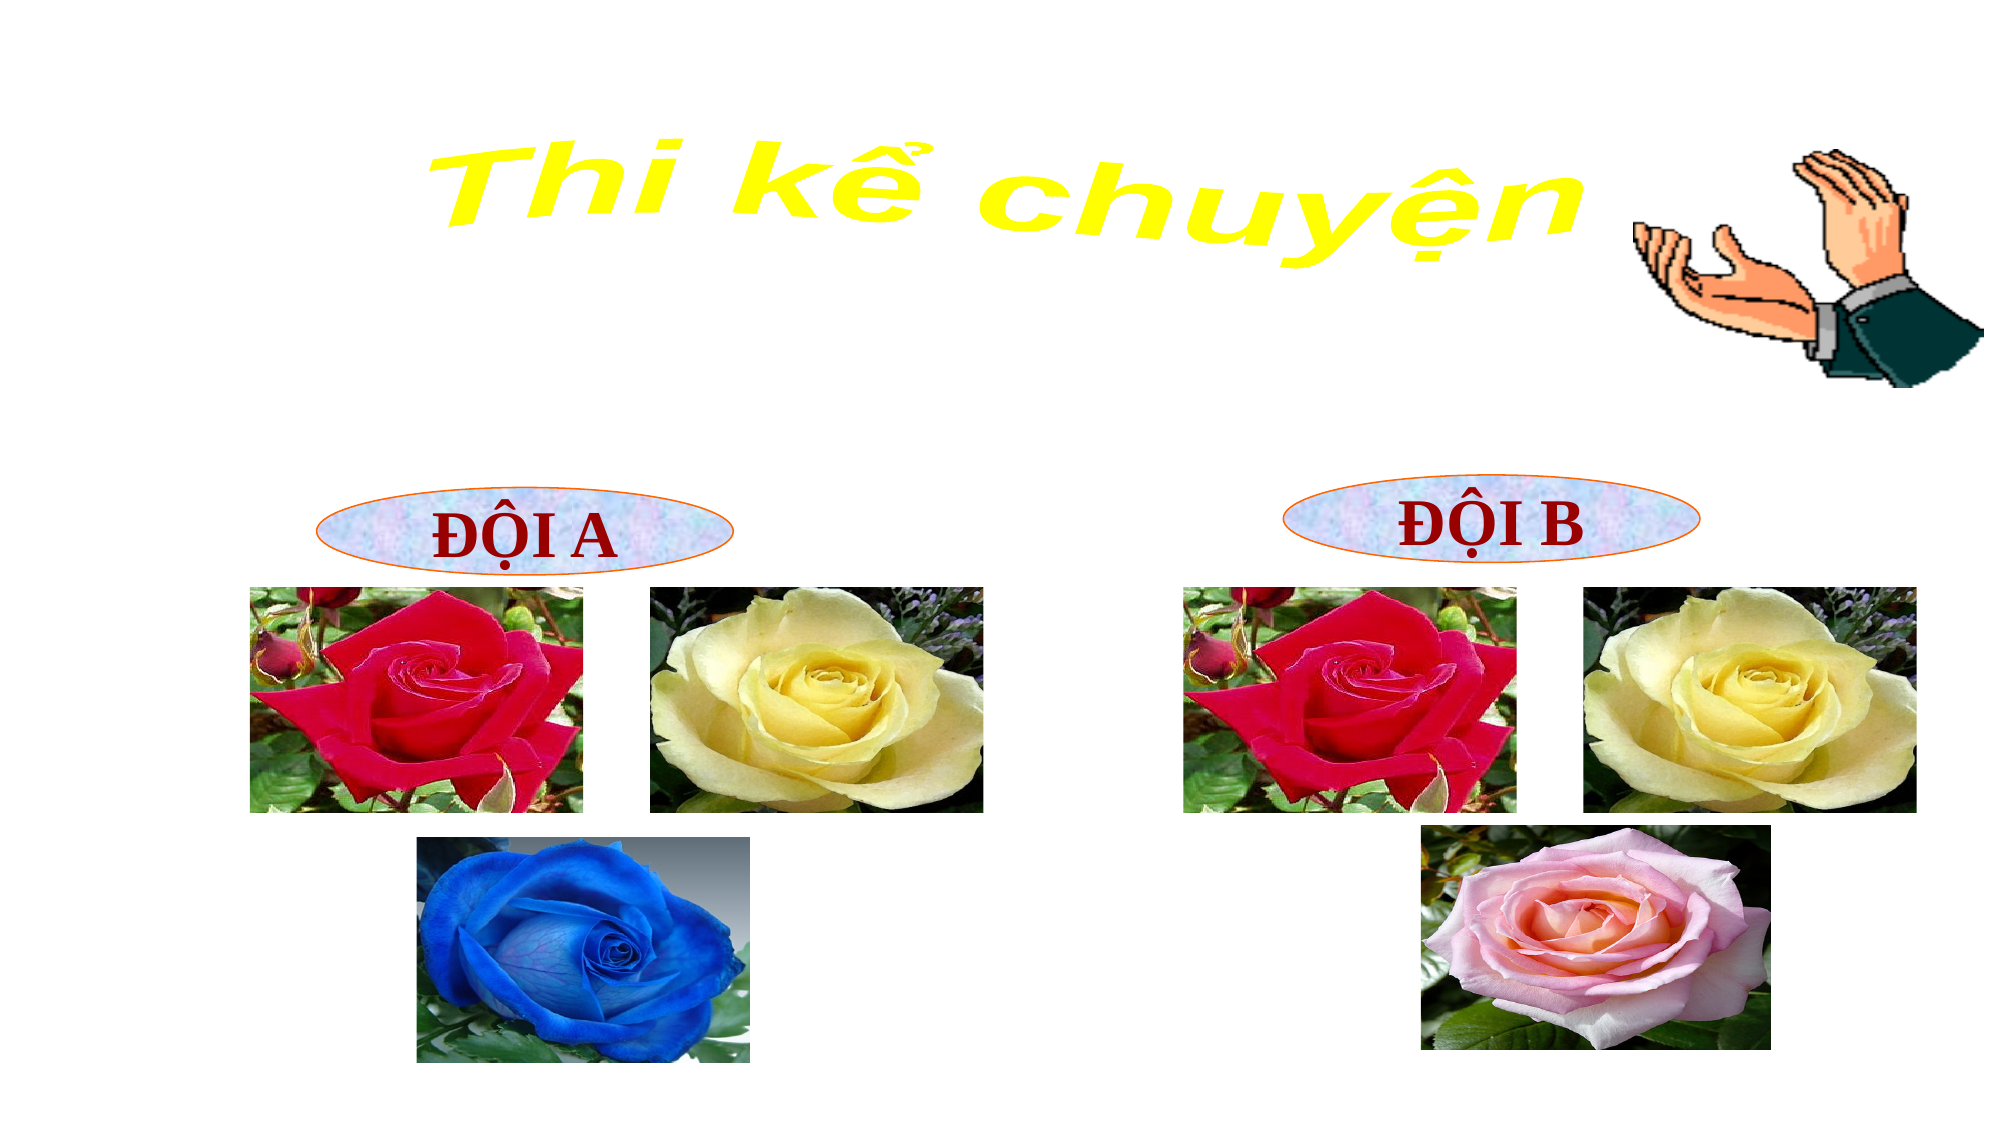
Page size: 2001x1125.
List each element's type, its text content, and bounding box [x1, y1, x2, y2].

picture [649, 587, 984, 813]
picture [1420, 824, 1772, 1051]
picture [1183, 587, 1517, 813]
picture [249, 587, 584, 813]
text_box ĐỘI A [316, 487, 734, 575]
picture [1583, 587, 1917, 813]
text_box ĐỘI B [1283, 474, 1700, 563]
picture [416, 837, 751, 1063]
picture [1633, 149, 1984, 388]
